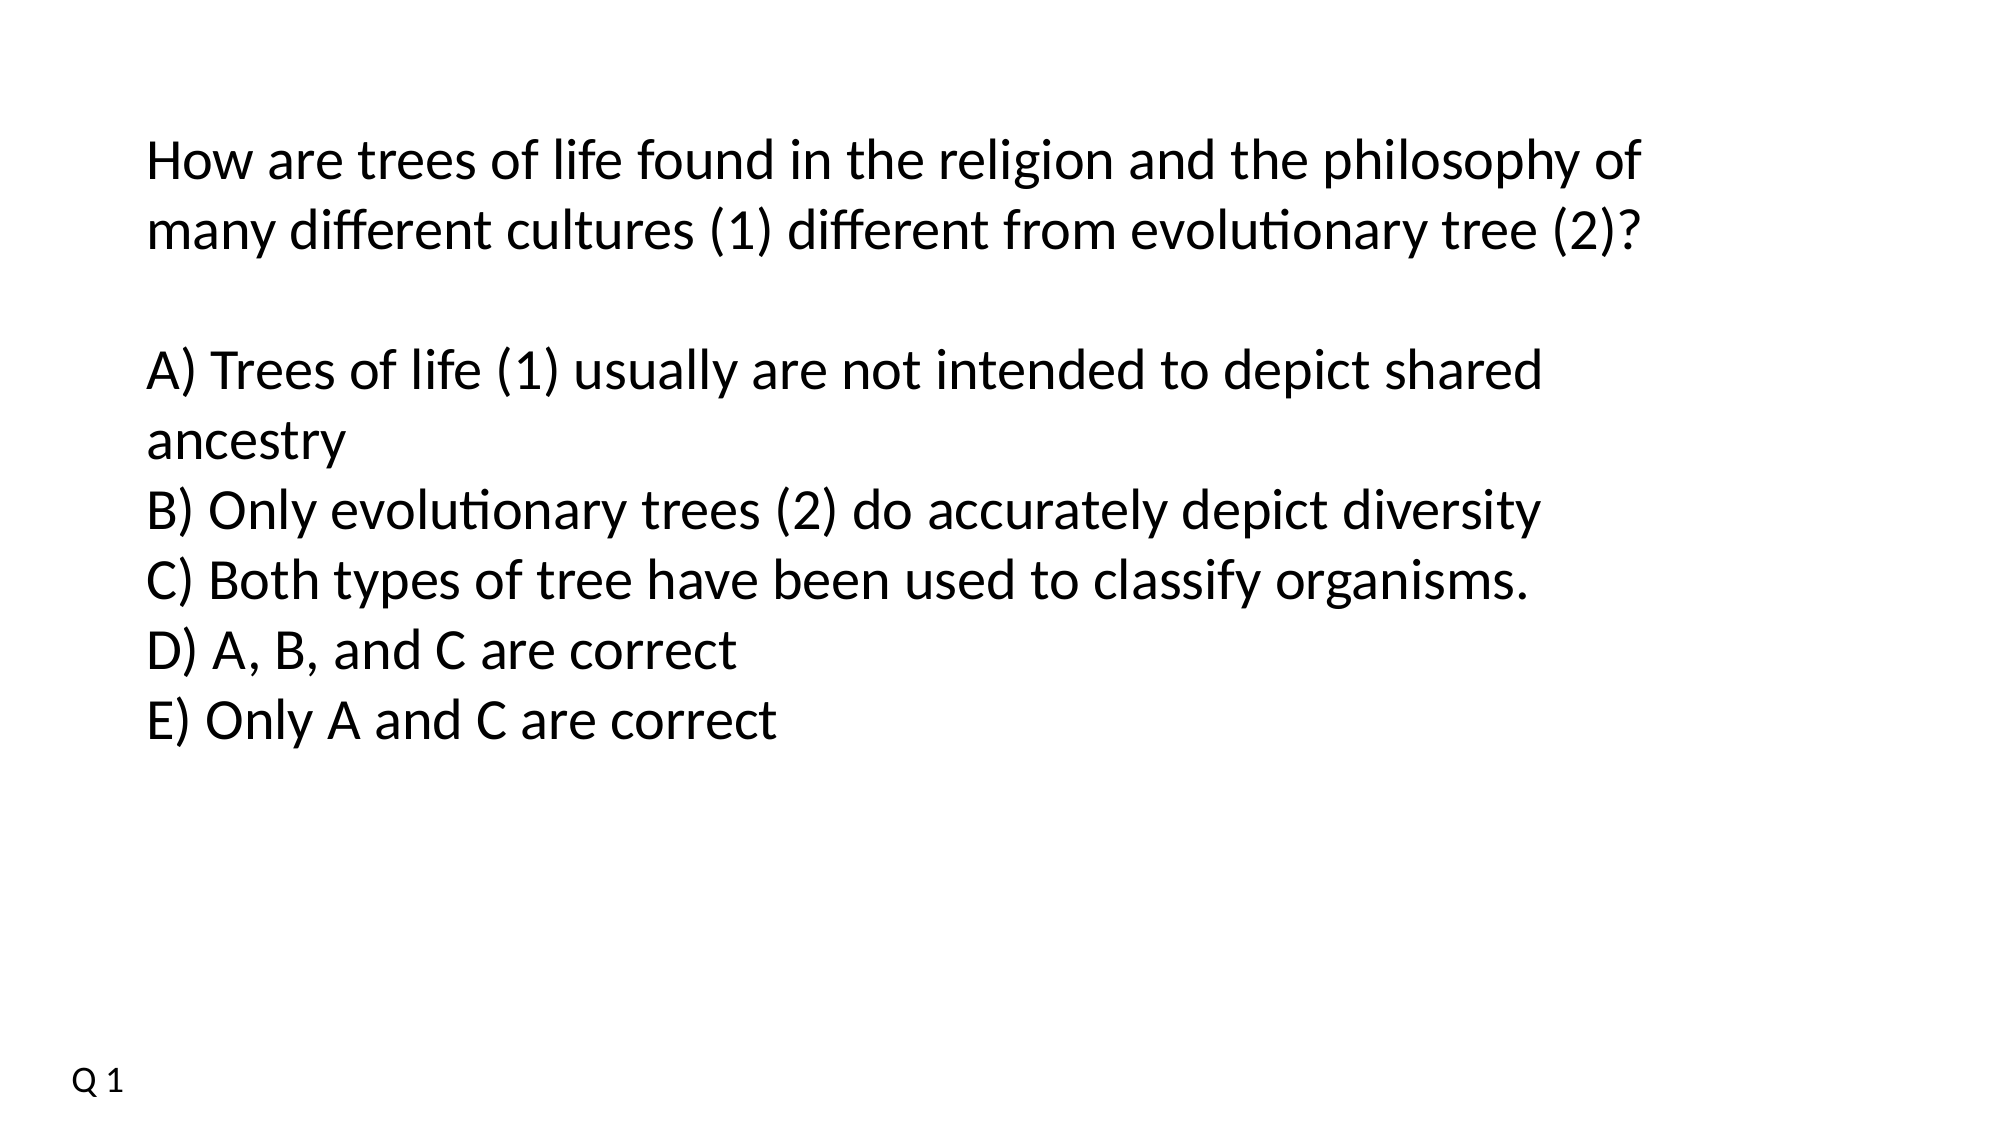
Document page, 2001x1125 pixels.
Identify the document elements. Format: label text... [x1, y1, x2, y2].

text_box Q 1 [56, 1048, 140, 1108]
text_box How are trees of life found in the religion and the philosophy of many different cultures (1) different from evolutionary tree (2)? A) Trees of life (1) usually are not intended to depict shared ancestry B) Only evolutionary trees (2) do accurately depict diversity C) Both types of tree have been used to classify organisms. D) A, B, and C are correct E) Only A and C are correct [131, 113, 1747, 829]
